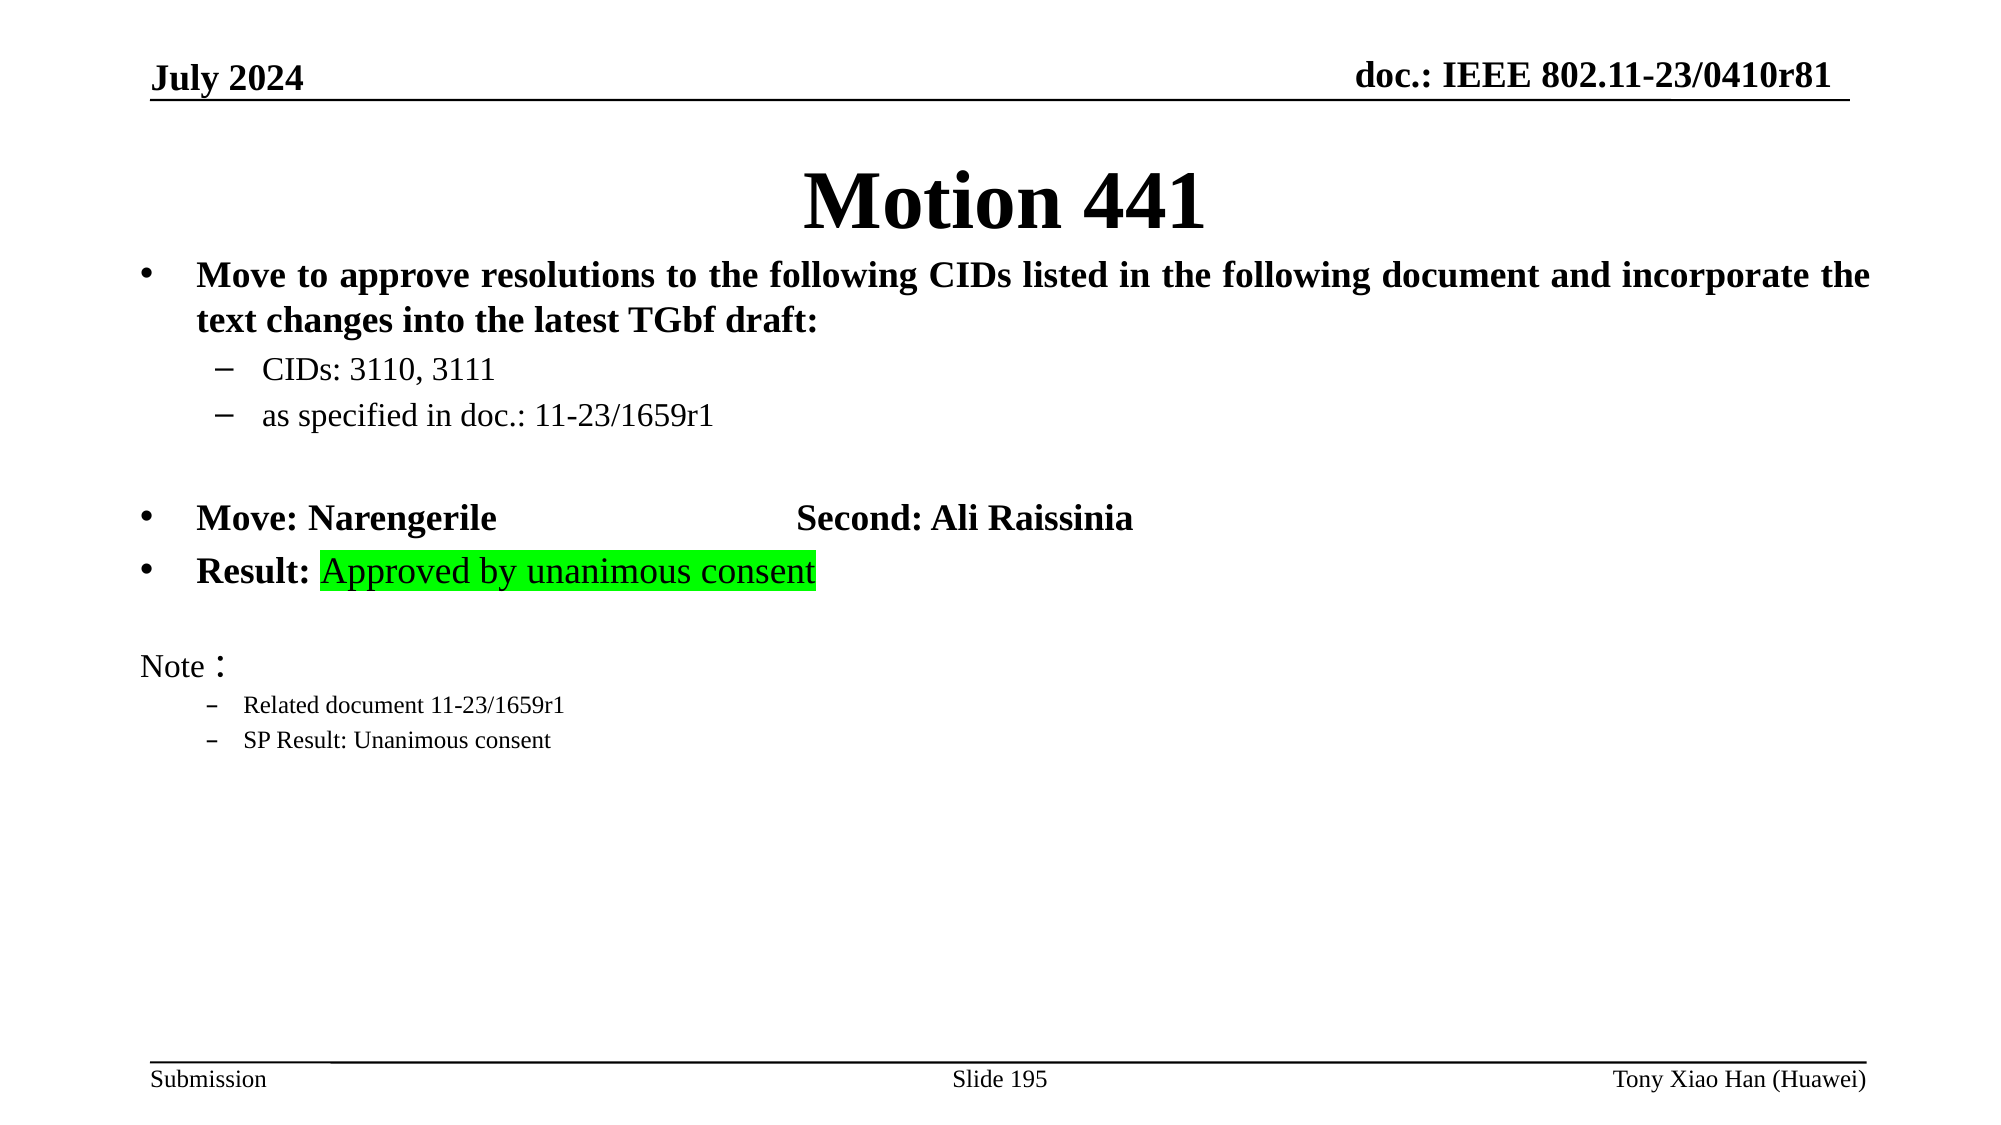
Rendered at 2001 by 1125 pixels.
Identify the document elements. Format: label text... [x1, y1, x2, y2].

text_box Motion 441 [368, 137, 1644, 212]
text_box Move to approve resolutions to the following CIDs listed in the following document and incorporate the text changes into the latest TGbf draft: CIDs: 3110, 3111 as specified in doc.: 11-23/1659r1 Move: Narengerile Second: Ali Raissinia Result: Approved by unanimous consent Note： Related document 11-23/1659r1 SP Result: Unanimous consent [125, 212, 1888, 988]
